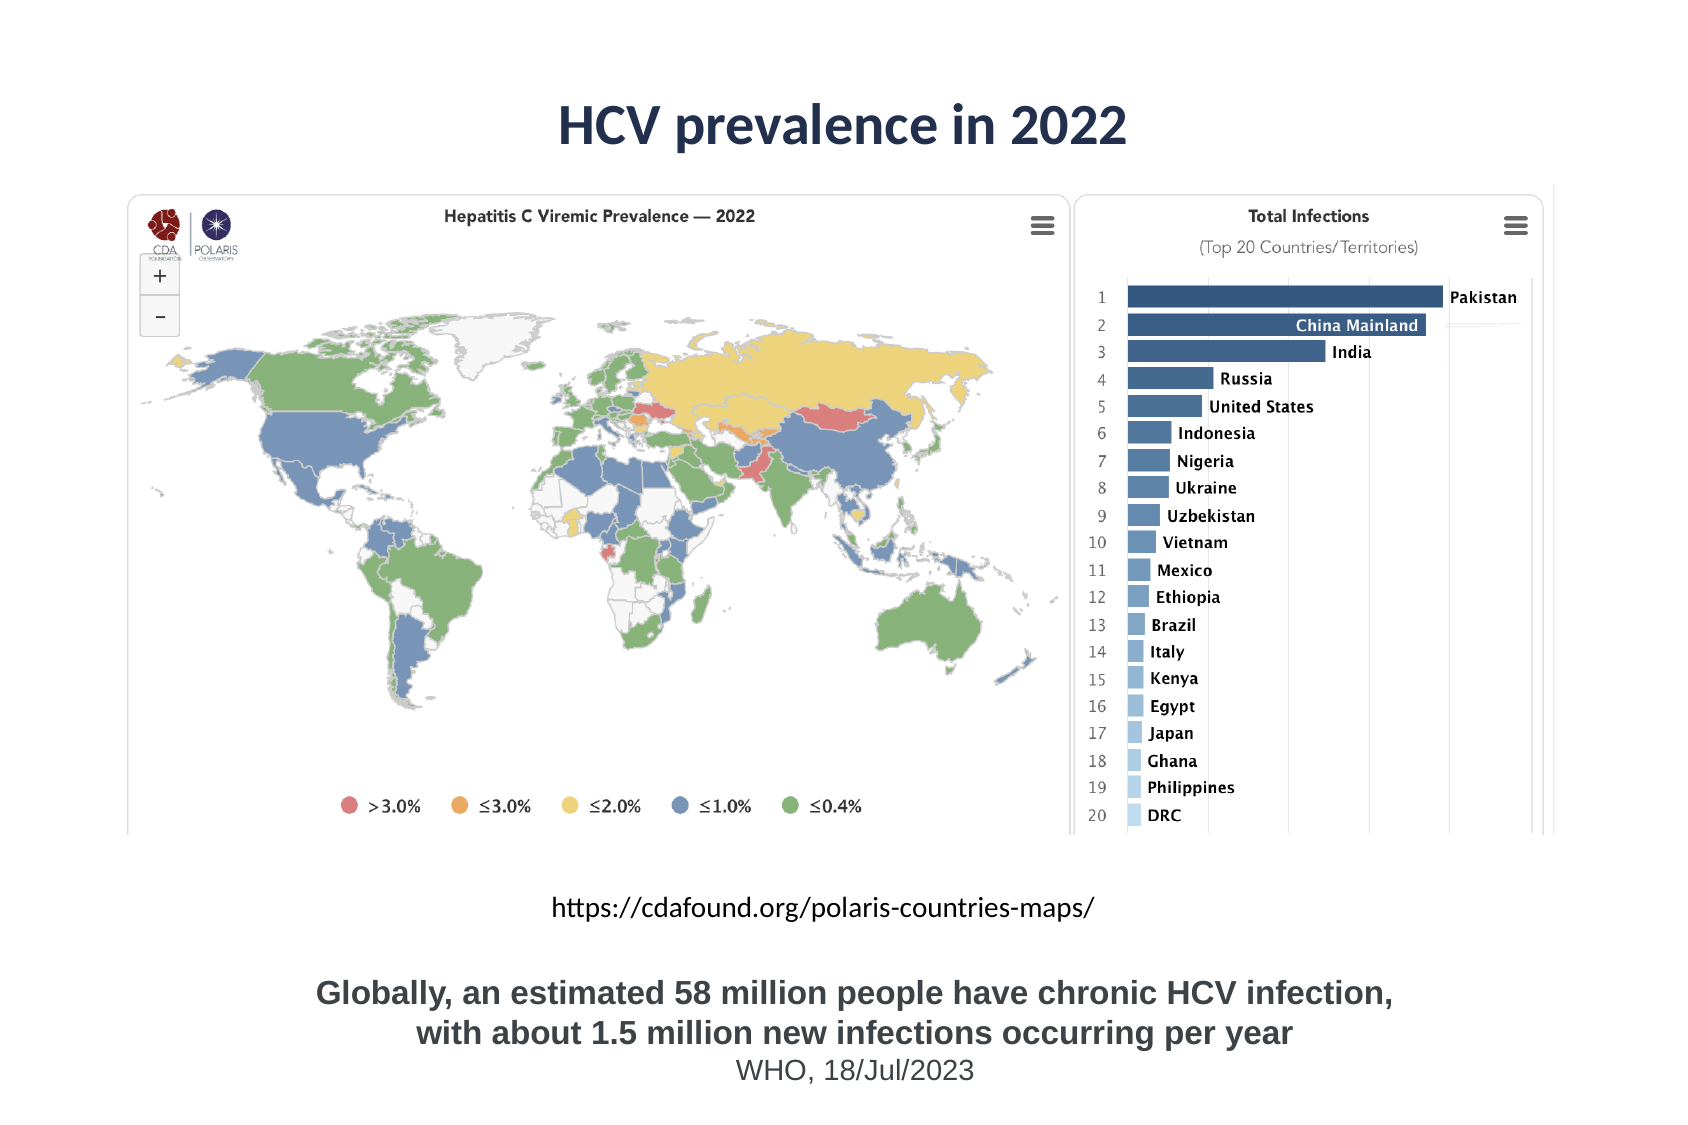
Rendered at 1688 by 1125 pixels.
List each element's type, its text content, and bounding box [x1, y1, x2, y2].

title HCV prevalence in 2022 [93, 88, 1594, 167]
picture [121, 184, 1566, 835]
text_box https://cdafound.org/polaris-countries-maps/ [536, 881, 1288, 932]
text_box Globally, an estimated 58 million people have chronic HCV infection, with about 1.5 million new infections occurring per year WHO, 18/Jul/2023 [264, 964, 1447, 1094]
